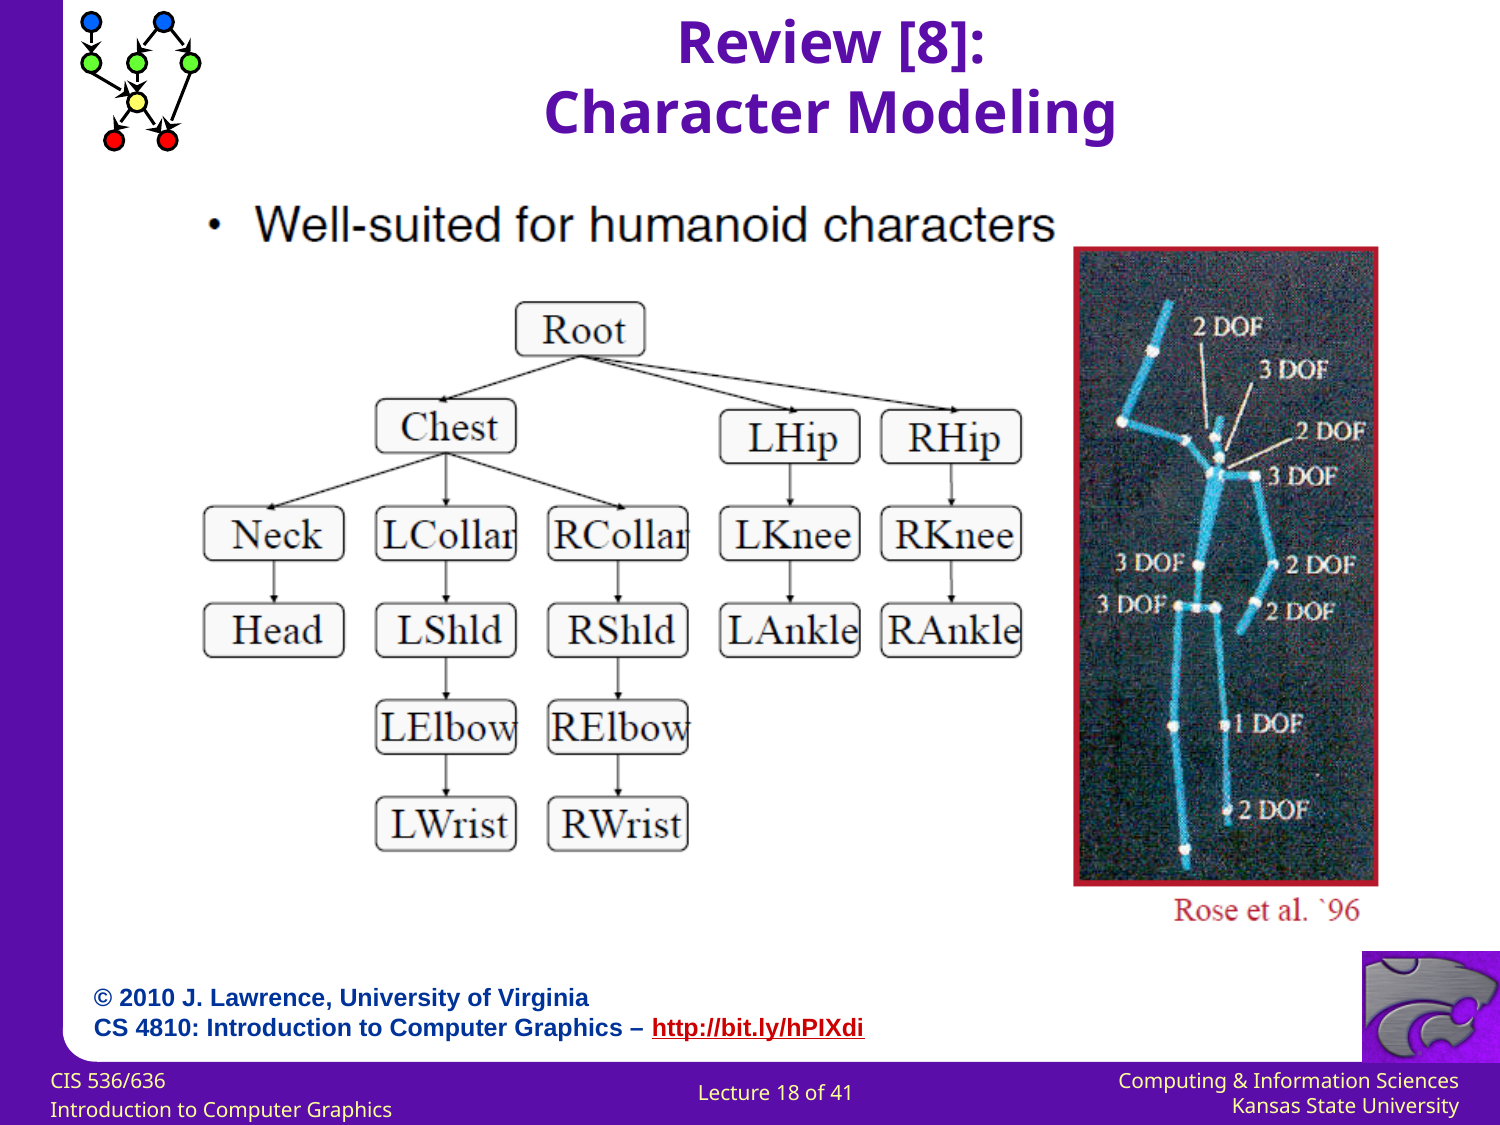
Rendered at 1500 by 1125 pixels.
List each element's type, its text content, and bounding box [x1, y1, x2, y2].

picture [1362, 951, 1500, 1063]
picture [165, 192, 1388, 933]
text_box Review [8]: Character Modeling [187, 12, 1475, 138]
text_box © 2010 J. Lawrence, University of Virginia CS 4810: Introduction to Computer Graphics – http://bit.ly/hPIXdi [79, 974, 887, 1049]
